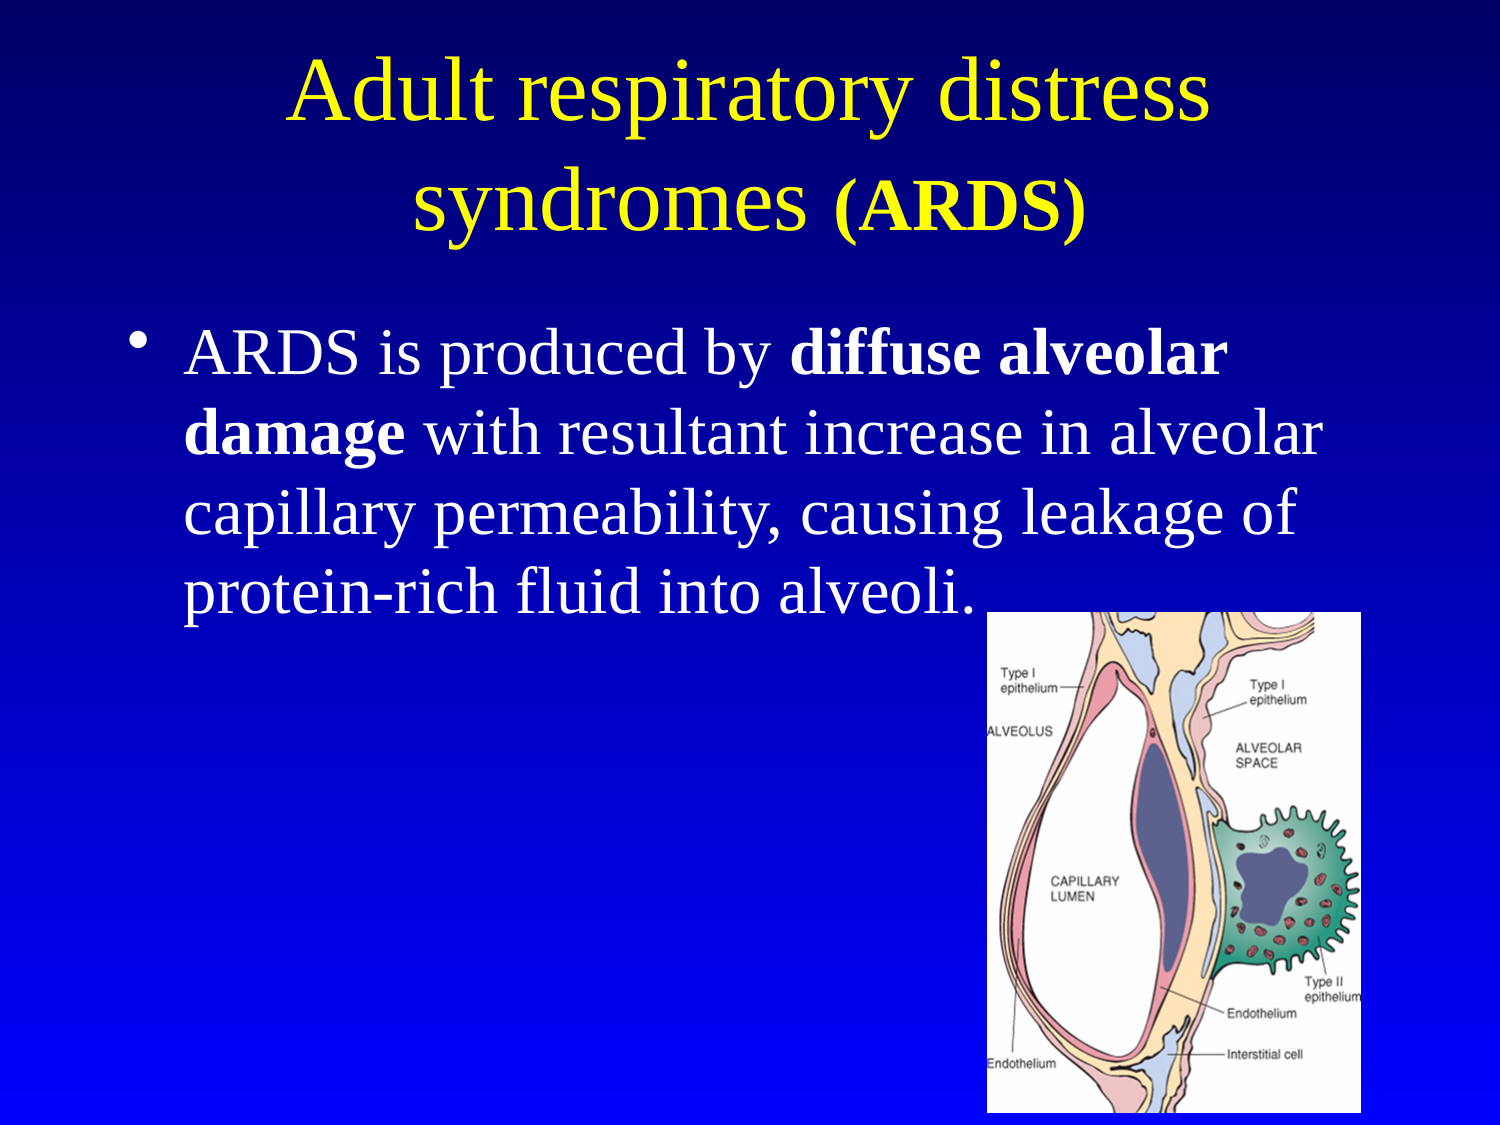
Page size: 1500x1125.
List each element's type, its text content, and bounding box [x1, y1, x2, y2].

picture [987, 612, 1361, 1113]
list ARDS is produced by diffuse alveolar damage with resultant increase in alveolar capillary permeability, causing leakage of protein-rich fluid into alveoli. [112, 299, 1388, 975]
title Adult respiratory distress syndromes (ARDS) [112, 99, 1388, 288]
